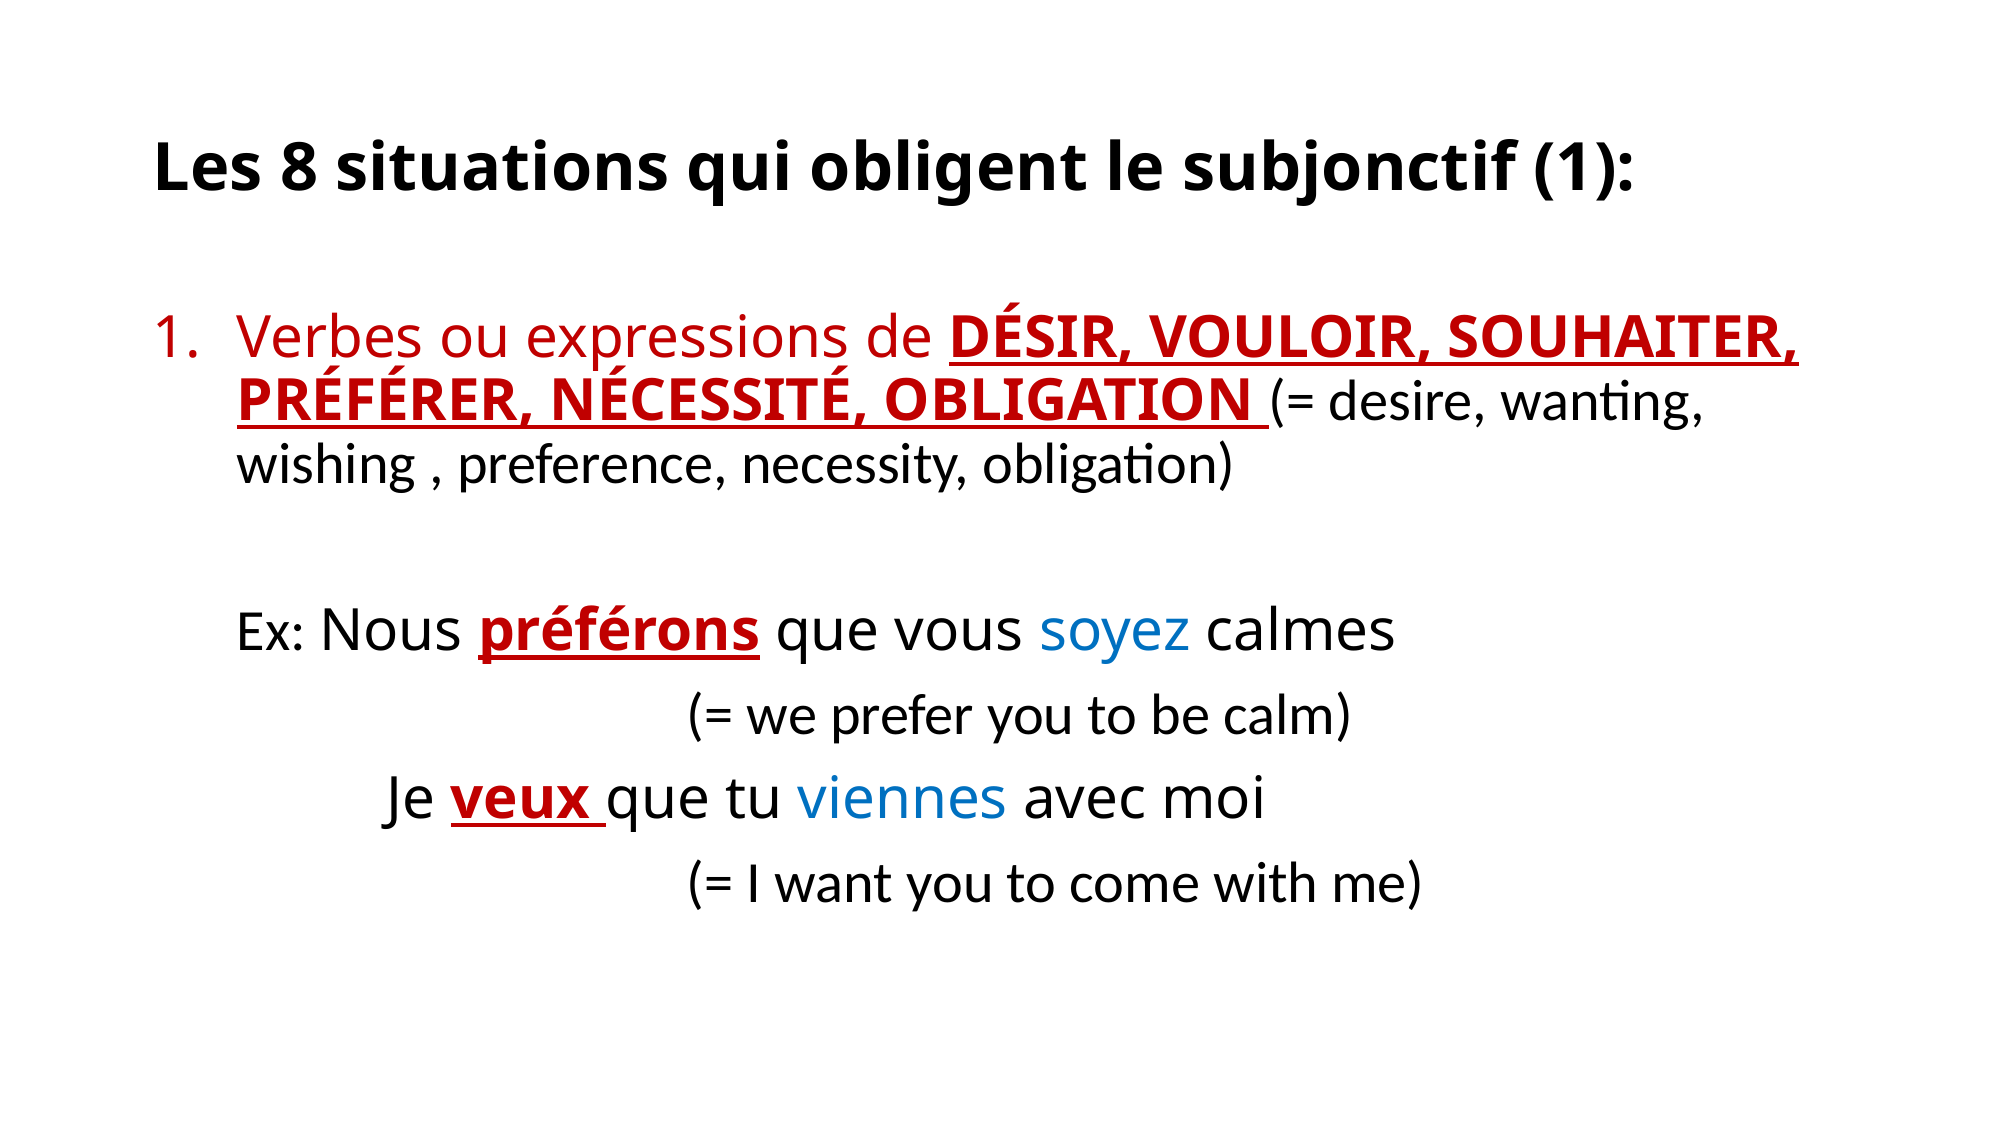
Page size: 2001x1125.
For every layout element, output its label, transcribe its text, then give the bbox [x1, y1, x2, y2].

title Les 8 situations qui obligent le subjonctif (1): [137, 59, 1863, 278]
list Verbes ou expressions de DÉSIR, VOULOIR, SOUHAITER, PRÉFÉRER, NÉCESSITÉ, OBLIGATION (= desire, wanting, wishing , preference, necessity, obligation) Ex: Nous préférons que vous soyez calmes (= we prefer you to be calm) Je veux que tu viennes avec moi (= I want you to come with me) [137, 299, 1863, 1014]
